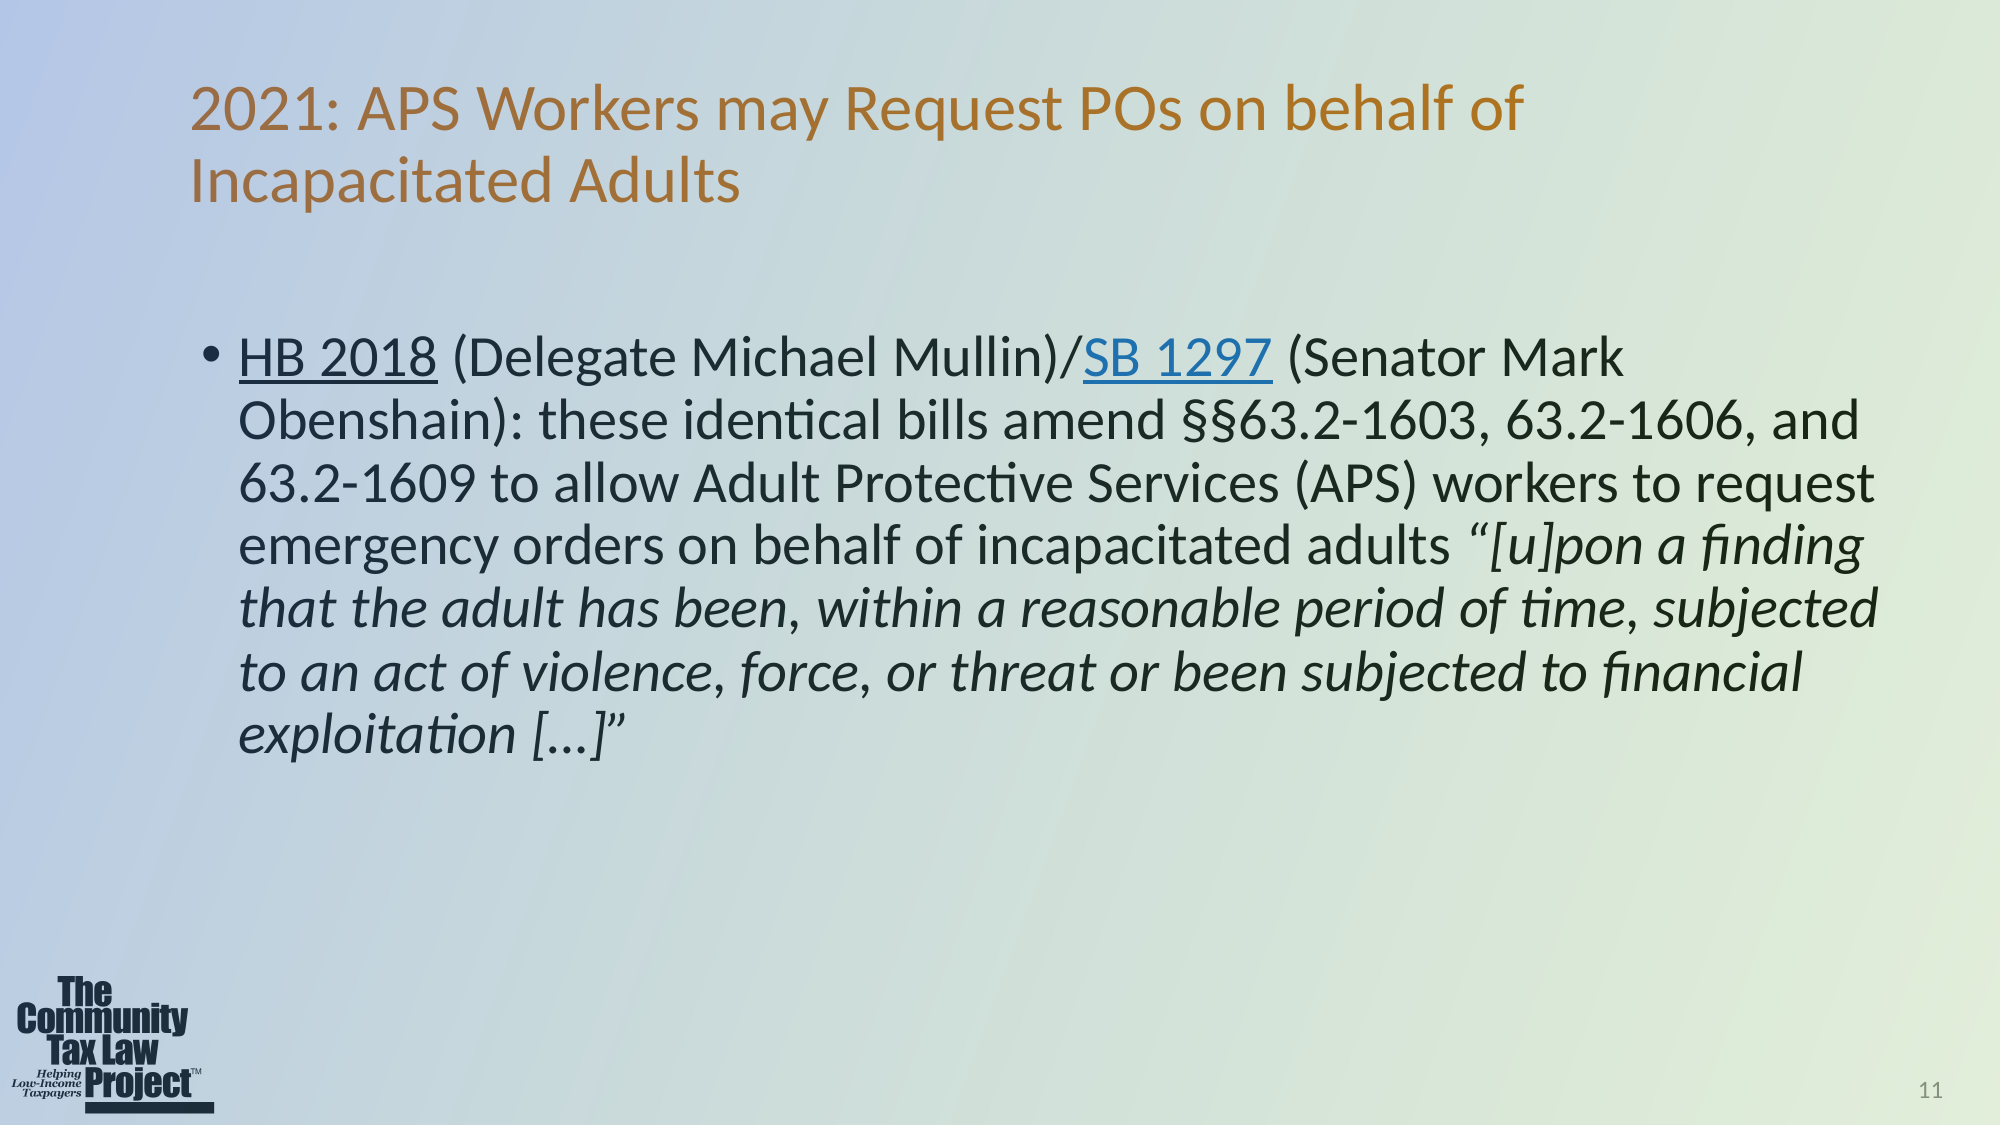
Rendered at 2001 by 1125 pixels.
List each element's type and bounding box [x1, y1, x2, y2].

picture [0, 962, 219, 1125]
text_box [0, 0, 2000, 1125]
